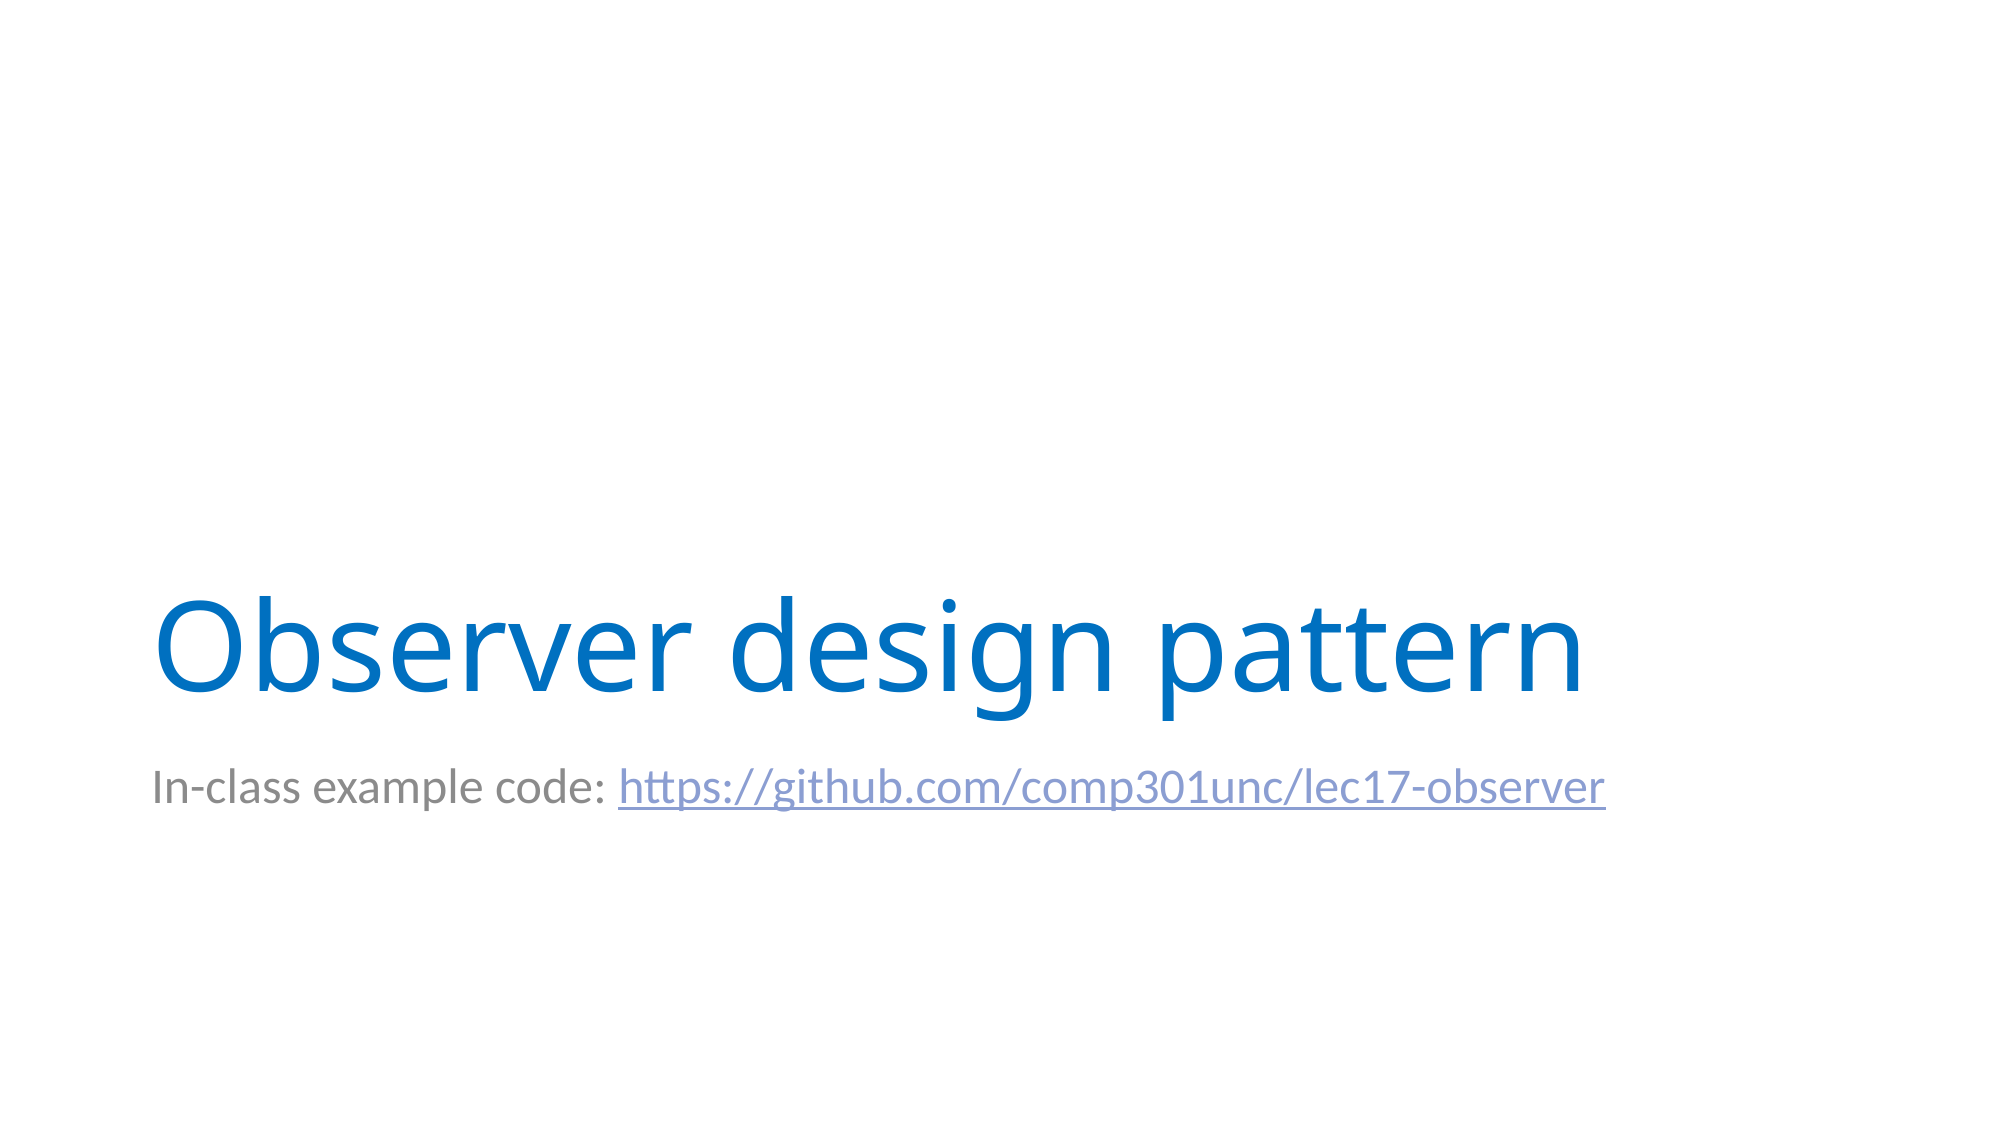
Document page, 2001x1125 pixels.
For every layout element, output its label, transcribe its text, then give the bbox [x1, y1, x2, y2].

title Observer design pattern [136, 280, 1862, 726]
list In-class example code: https://github.com/comp301unc/lec17-observer [136, 752, 1862, 999]
